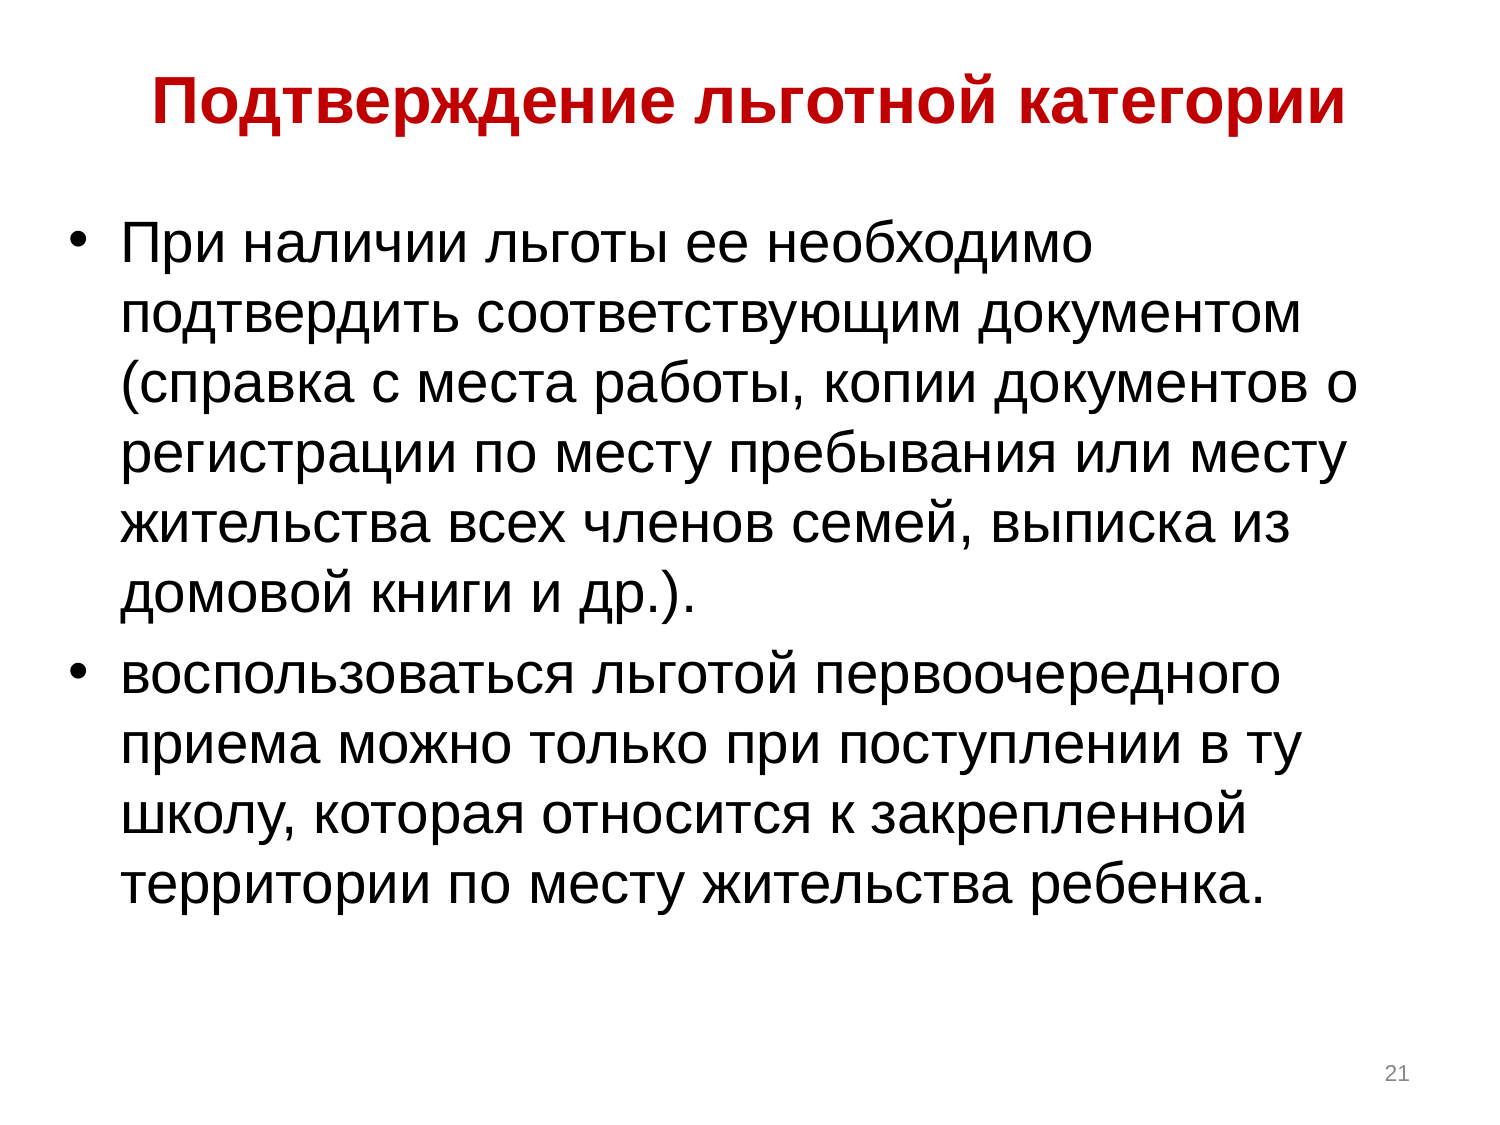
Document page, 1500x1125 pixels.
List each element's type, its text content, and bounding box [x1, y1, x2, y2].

slide_number 21 [1074, 1042, 1425, 1103]
list При наличии льготы ее необходимо подтвердить соответствующим документом (справка с места работы, копии документов о регистрации по месту пребывания или месту жительства всех членов семей, выписка из домовой книги и др.). воспользоваться льготой первоочередного приема можно только при поступлении в ту школу, которая относится к закрепленной территории по месту жительства ребенка. [53, 196, 1404, 976]
title Подтверждение льготной категории [75, 45, 1425, 149]
